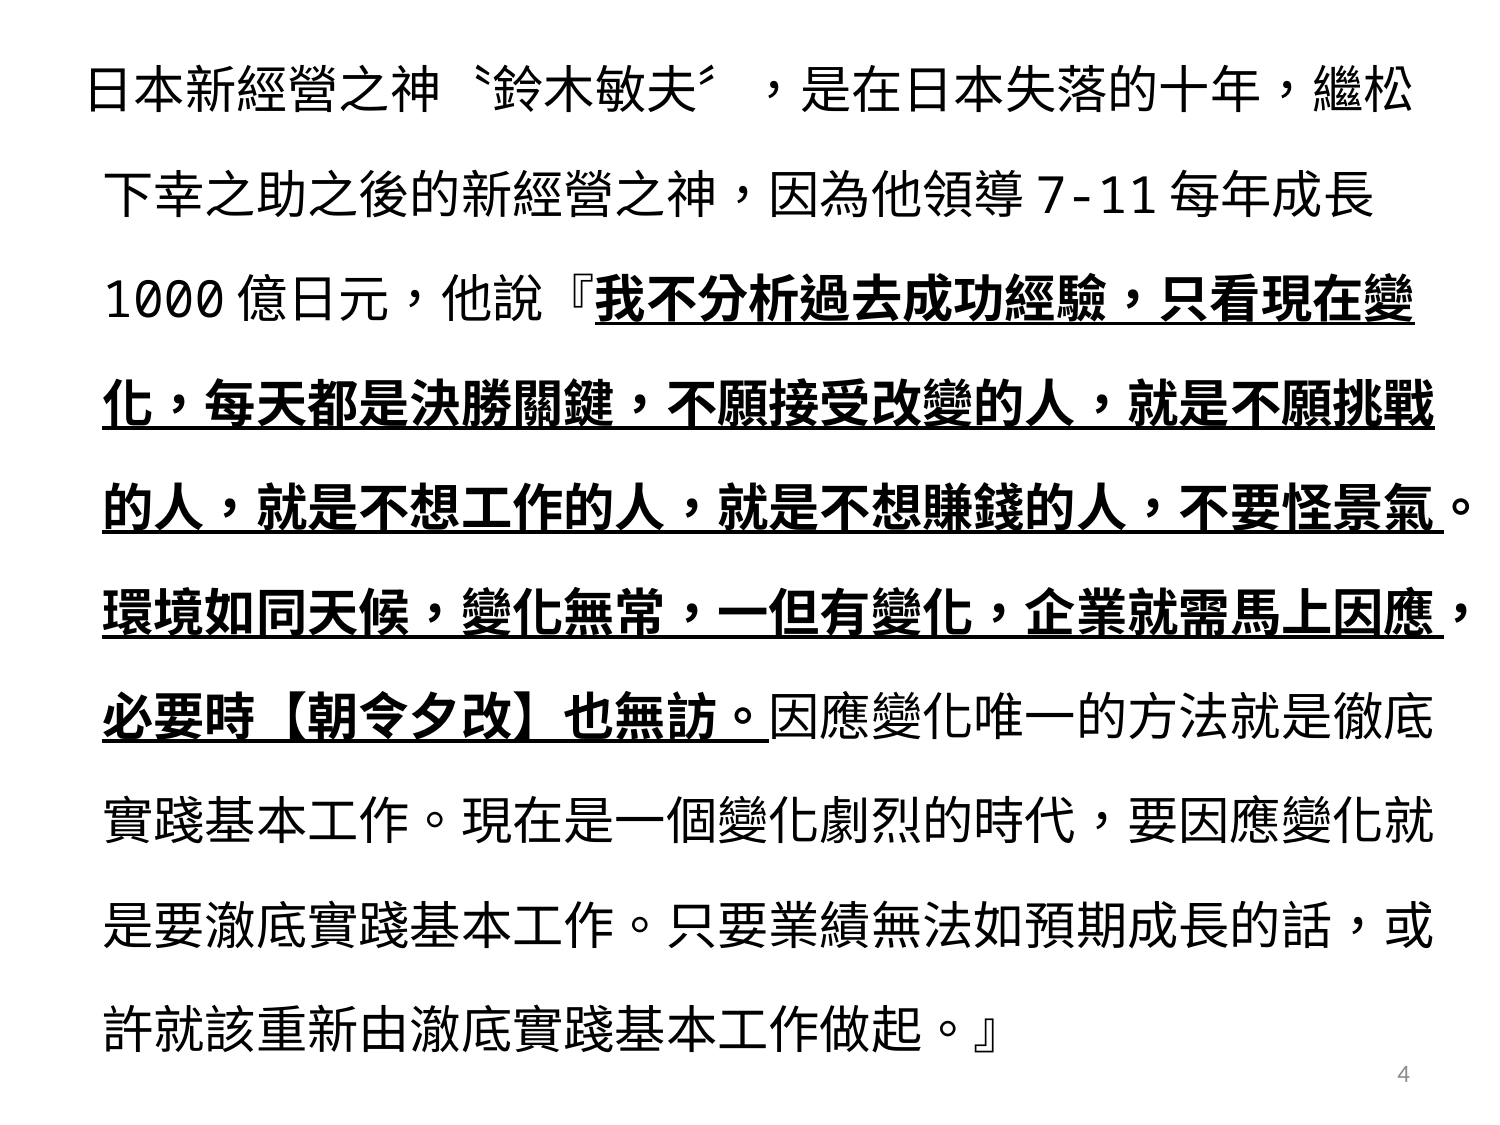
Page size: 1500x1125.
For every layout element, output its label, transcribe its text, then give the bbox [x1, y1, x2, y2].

list 日本新經營之神〝鈴木敏夫〞，是在日本失落的十年，繼松下幸之助之後的新經營之神，因為他領導7-11每年成長1000億日元，他說『我不分析過去成功經驗，只看現在變化，每天都是決勝關鍵，不願接受改變的人，就是不願挑戰的人，就是不想工作的人，就是不想賺錢的人，不要怪景氣。環境如同天候，變化無常，一但有變化，企業就需馬上因應，必要時【朝令夕改】也無訪。因應變化唯一的方法就是徹底實踐基本工作。現在是一個變化劇烈的時代，要因應變化就是要澈底實踐基本工作。只要業績無法如預期成長的話，或許就該重新由澈底實踐基本工作做起。』 [33, 7, 1459, 1125]
slide_number 4 [1074, 1042, 1425, 1103]
